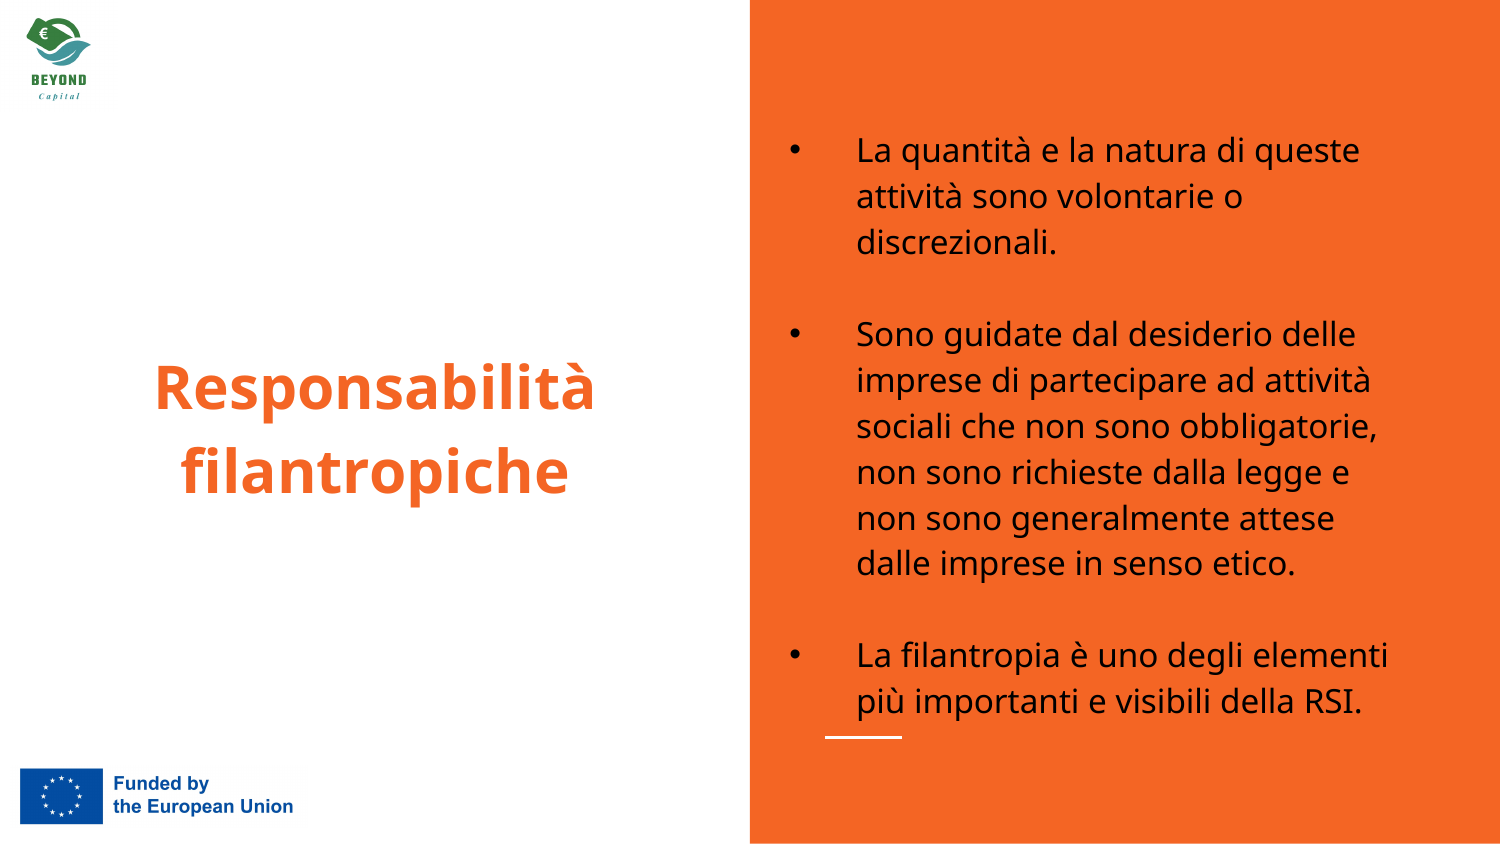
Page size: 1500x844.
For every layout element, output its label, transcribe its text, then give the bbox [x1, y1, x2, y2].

picture [0, 0, 119, 112]
title Responsabilità filantropiche [43, 313, 708, 530]
picture [10, 764, 308, 828]
list La quantità e la natura di queste attività sono volontarie o discrezionali. Sono guidate dal desiderio delle imprese di partecipare ad attività sociali che non sono obbligatorie, non sono richieste dalla legge e non sono generalmente attese dalle imprese in senso etico. La filantropia è uno degli elementi più importanti e visibili della RSI. [766, 118, 1430, 726]
